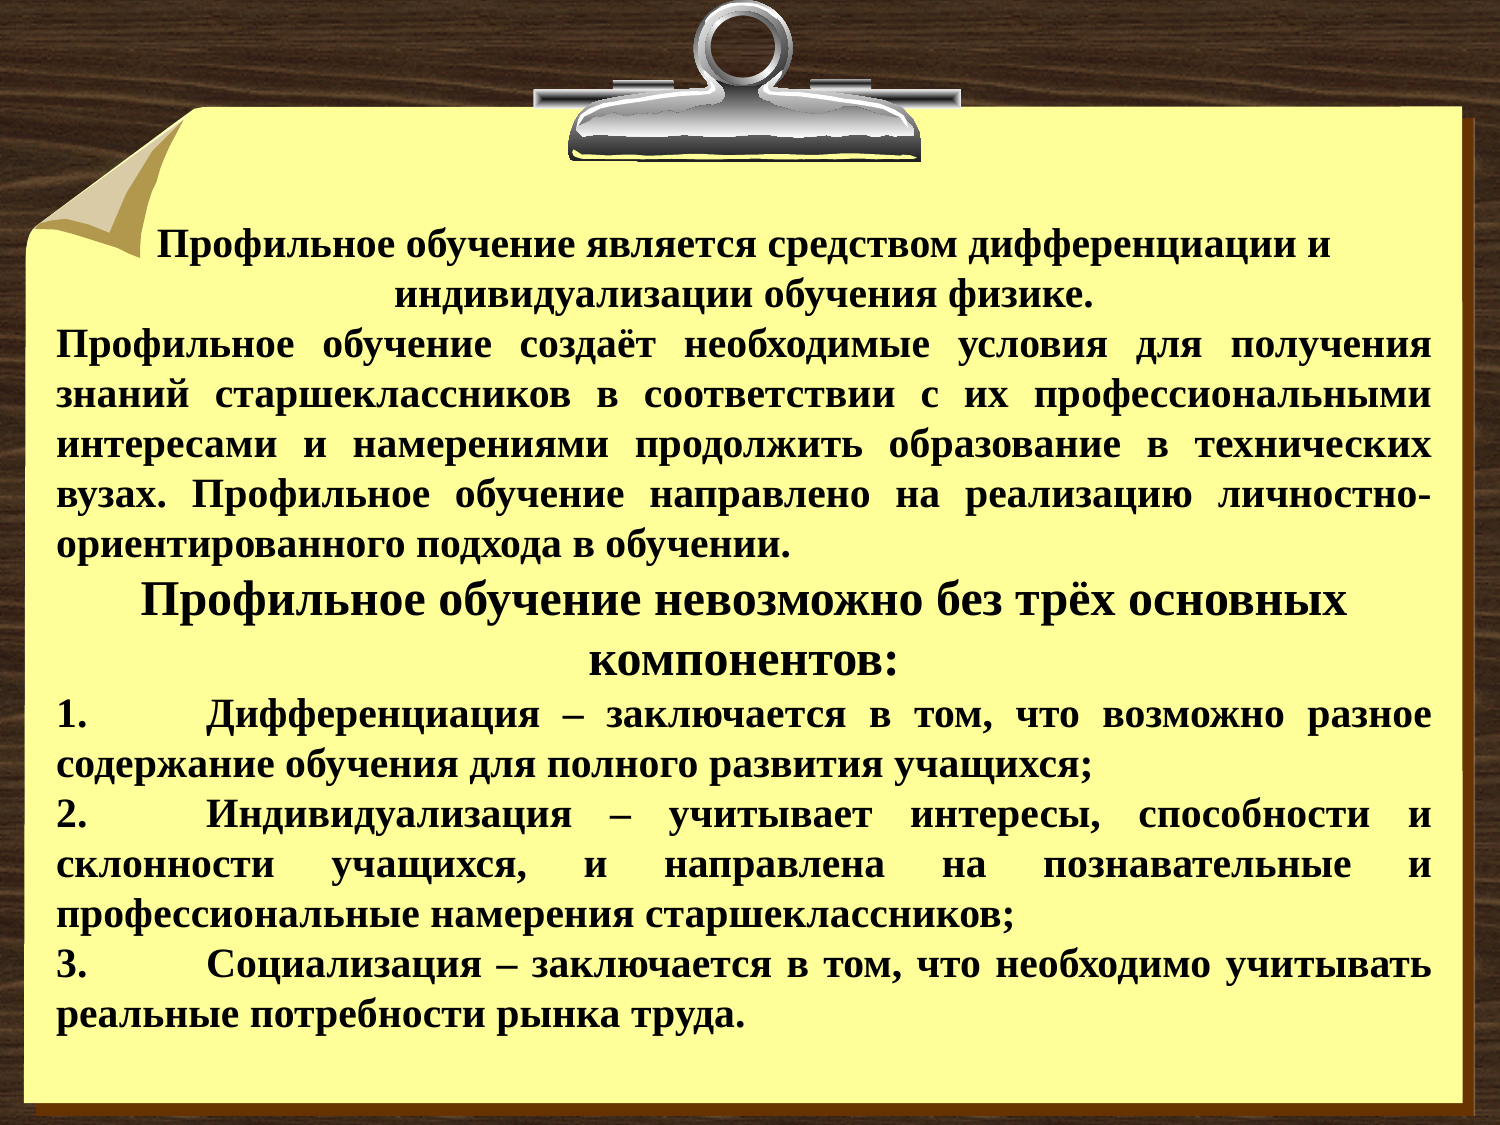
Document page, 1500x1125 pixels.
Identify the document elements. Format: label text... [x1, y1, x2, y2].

picture [710, 15, 775, 78]
picture [0, 0, 1500, 1125]
text_box Профильное обучение является средством дифференциации и индивидуализации обучения физике. Профильное обучение создаёт необходимые условия для получения знаний старшеклассников в соответствии с их профессиональными интересами и намерениями продолжить образование в технических вузах. Профильное обучение направлено на реализацию личностно-ориентированного подхода в обучении. Профильное обучение невозможно без трёх основных компонентов: 1. Дифференциация – заключается в том, что возможно разное содержание обучения для полного развития учащихся; 2. Индивидуализация – учитывает интересы, способности и склонности учащихся, и направлена на познавательные и профессиональные намерения старшеклассников; 3. Социализация – заключается в том, что необходимо учитывать реальные потребности рынка труда. [41, 208, 1447, 1094]
